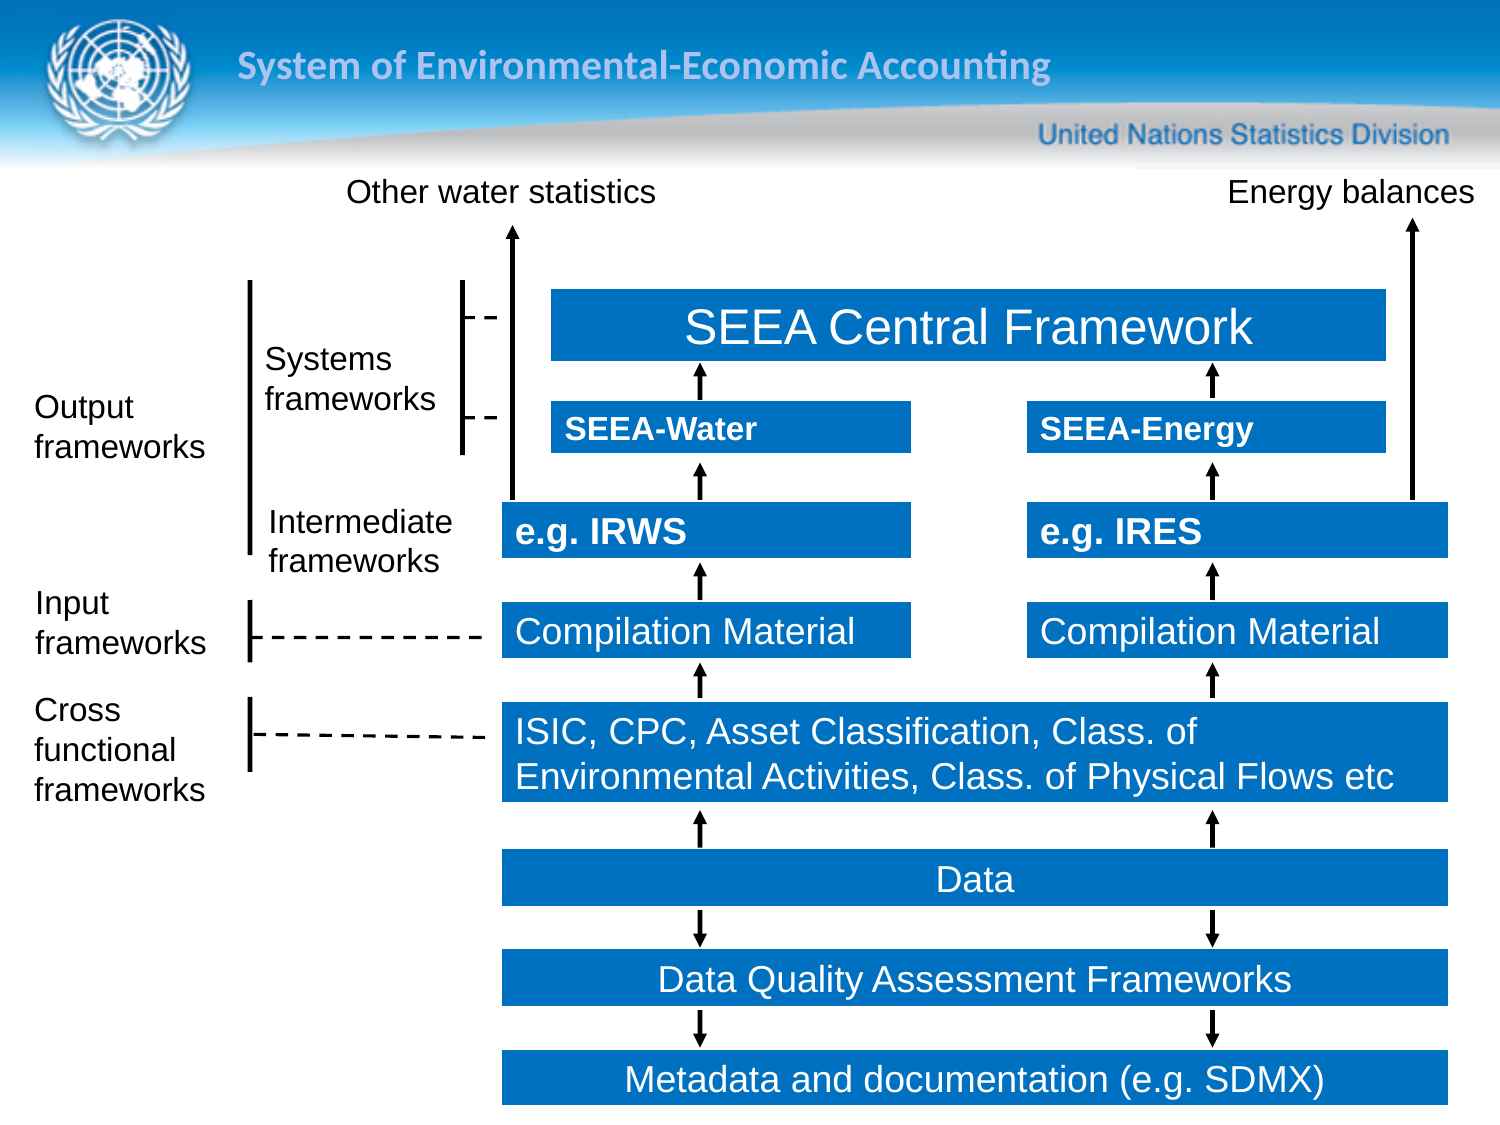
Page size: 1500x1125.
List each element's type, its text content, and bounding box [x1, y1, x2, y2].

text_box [19, 680, 488, 818]
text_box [20, 596, 488, 671]
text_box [19, 279, 504, 589]
text_box SEEA Central Framework [916, 287, 1019, 363]
picture [0, 0, 1500, 169]
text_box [330, 162, 913, 661]
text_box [1024, 162, 1500, 661]
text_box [499, 662, 1451, 1109]
